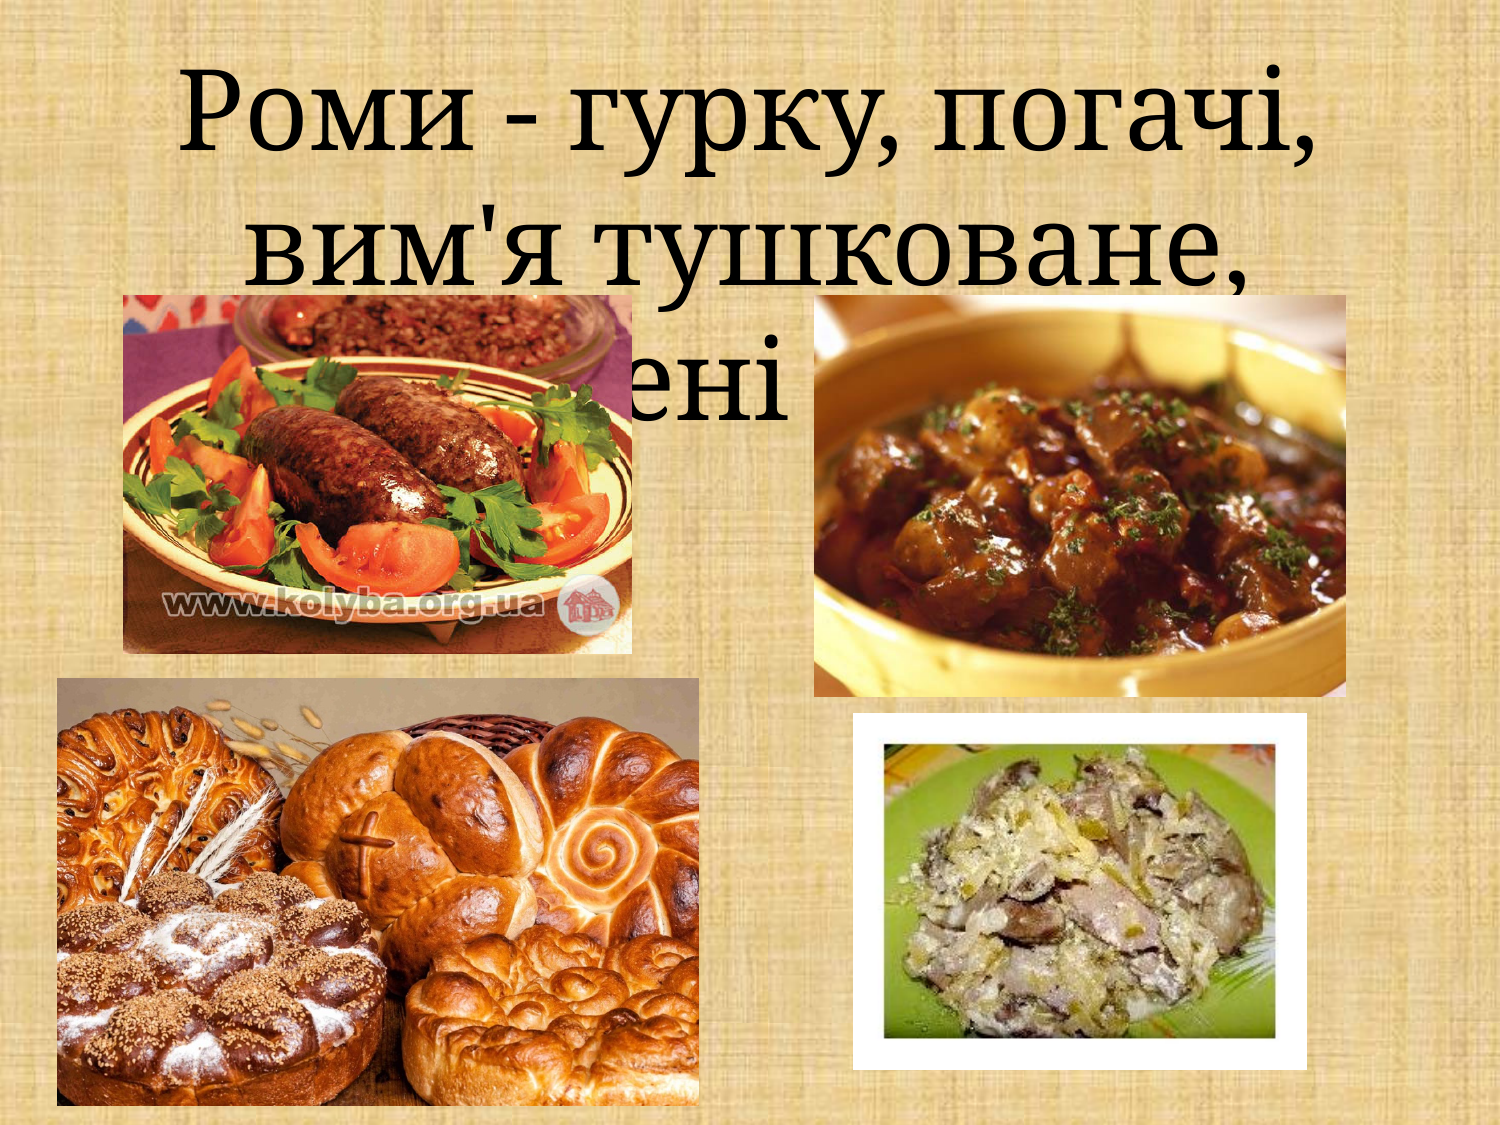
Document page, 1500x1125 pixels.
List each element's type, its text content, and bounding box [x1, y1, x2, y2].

picture [0, 0, 1500, 1125]
text_box Роми - гурку, погачі, вим'я тушковане, смажені рубці. [29, 30, 1468, 451]
